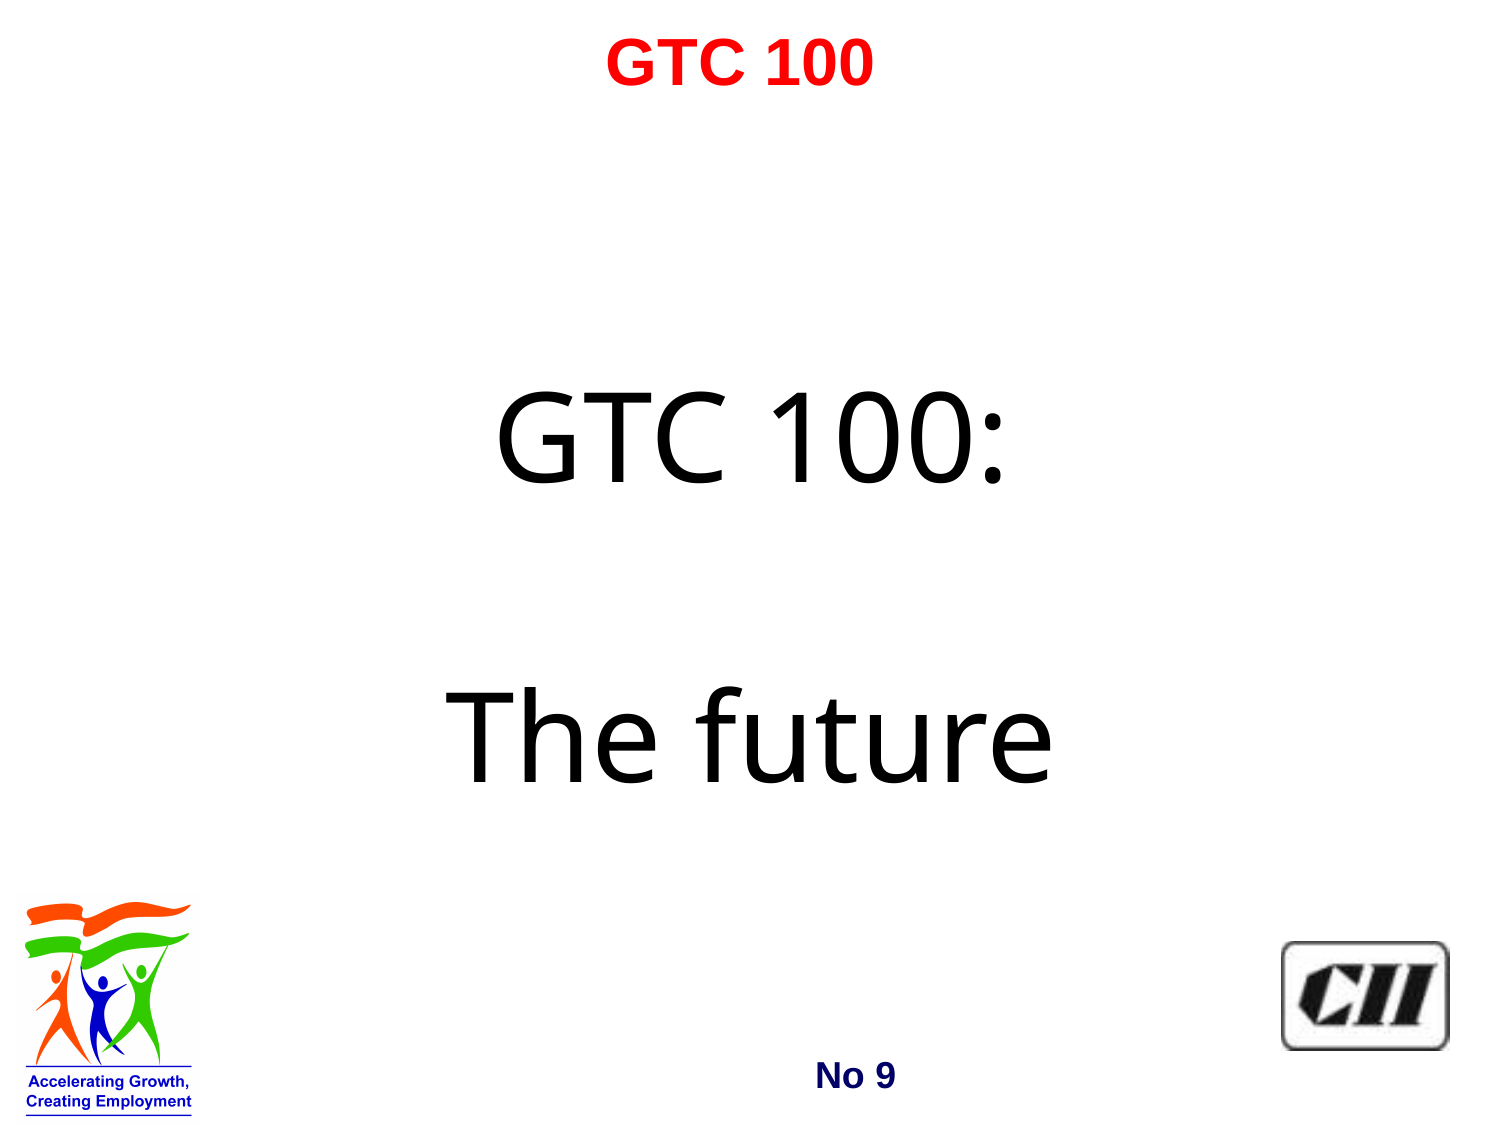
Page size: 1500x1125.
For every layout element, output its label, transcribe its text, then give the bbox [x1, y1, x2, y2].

picture [17, 893, 200, 1125]
text_box GTC 100: The future [159, 349, 1376, 815]
title GTC 100 [75, 12, 1425, 138]
picture [1281, 941, 1450, 1051]
